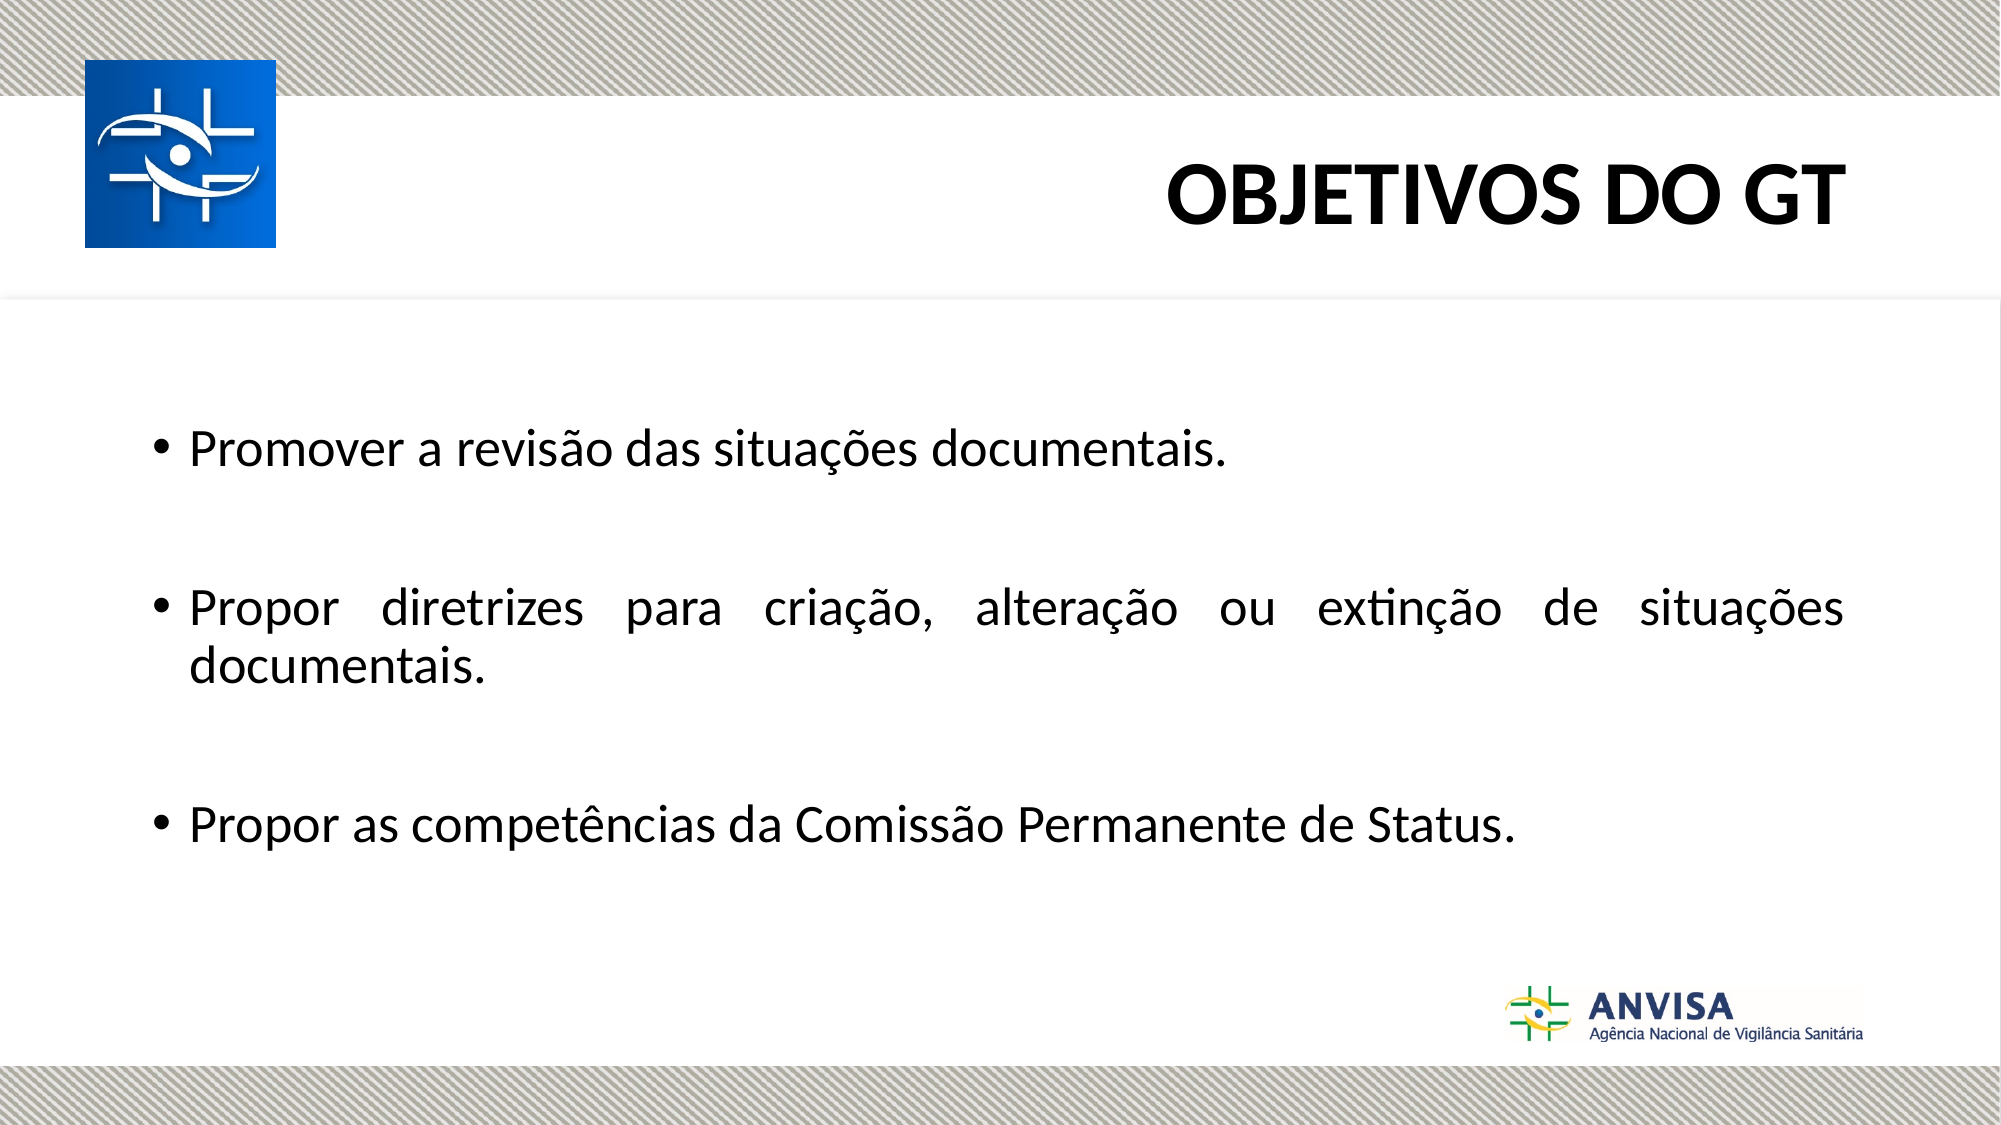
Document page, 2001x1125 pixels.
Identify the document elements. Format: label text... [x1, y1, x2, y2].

title OBJETIVOS DO GT [137, 95, 1863, 294]
picture [0, 1066, 2000, 1125]
picture [1505, 986, 1863, 1042]
picture [0, 0, 2000, 248]
list Promover a revisão das situações documentais. Propor diretrizes para criação, alteração ou extinção de situações documentais. Propor as competências da Comissão Permanente de Status. [137, 336, 1863, 950]
